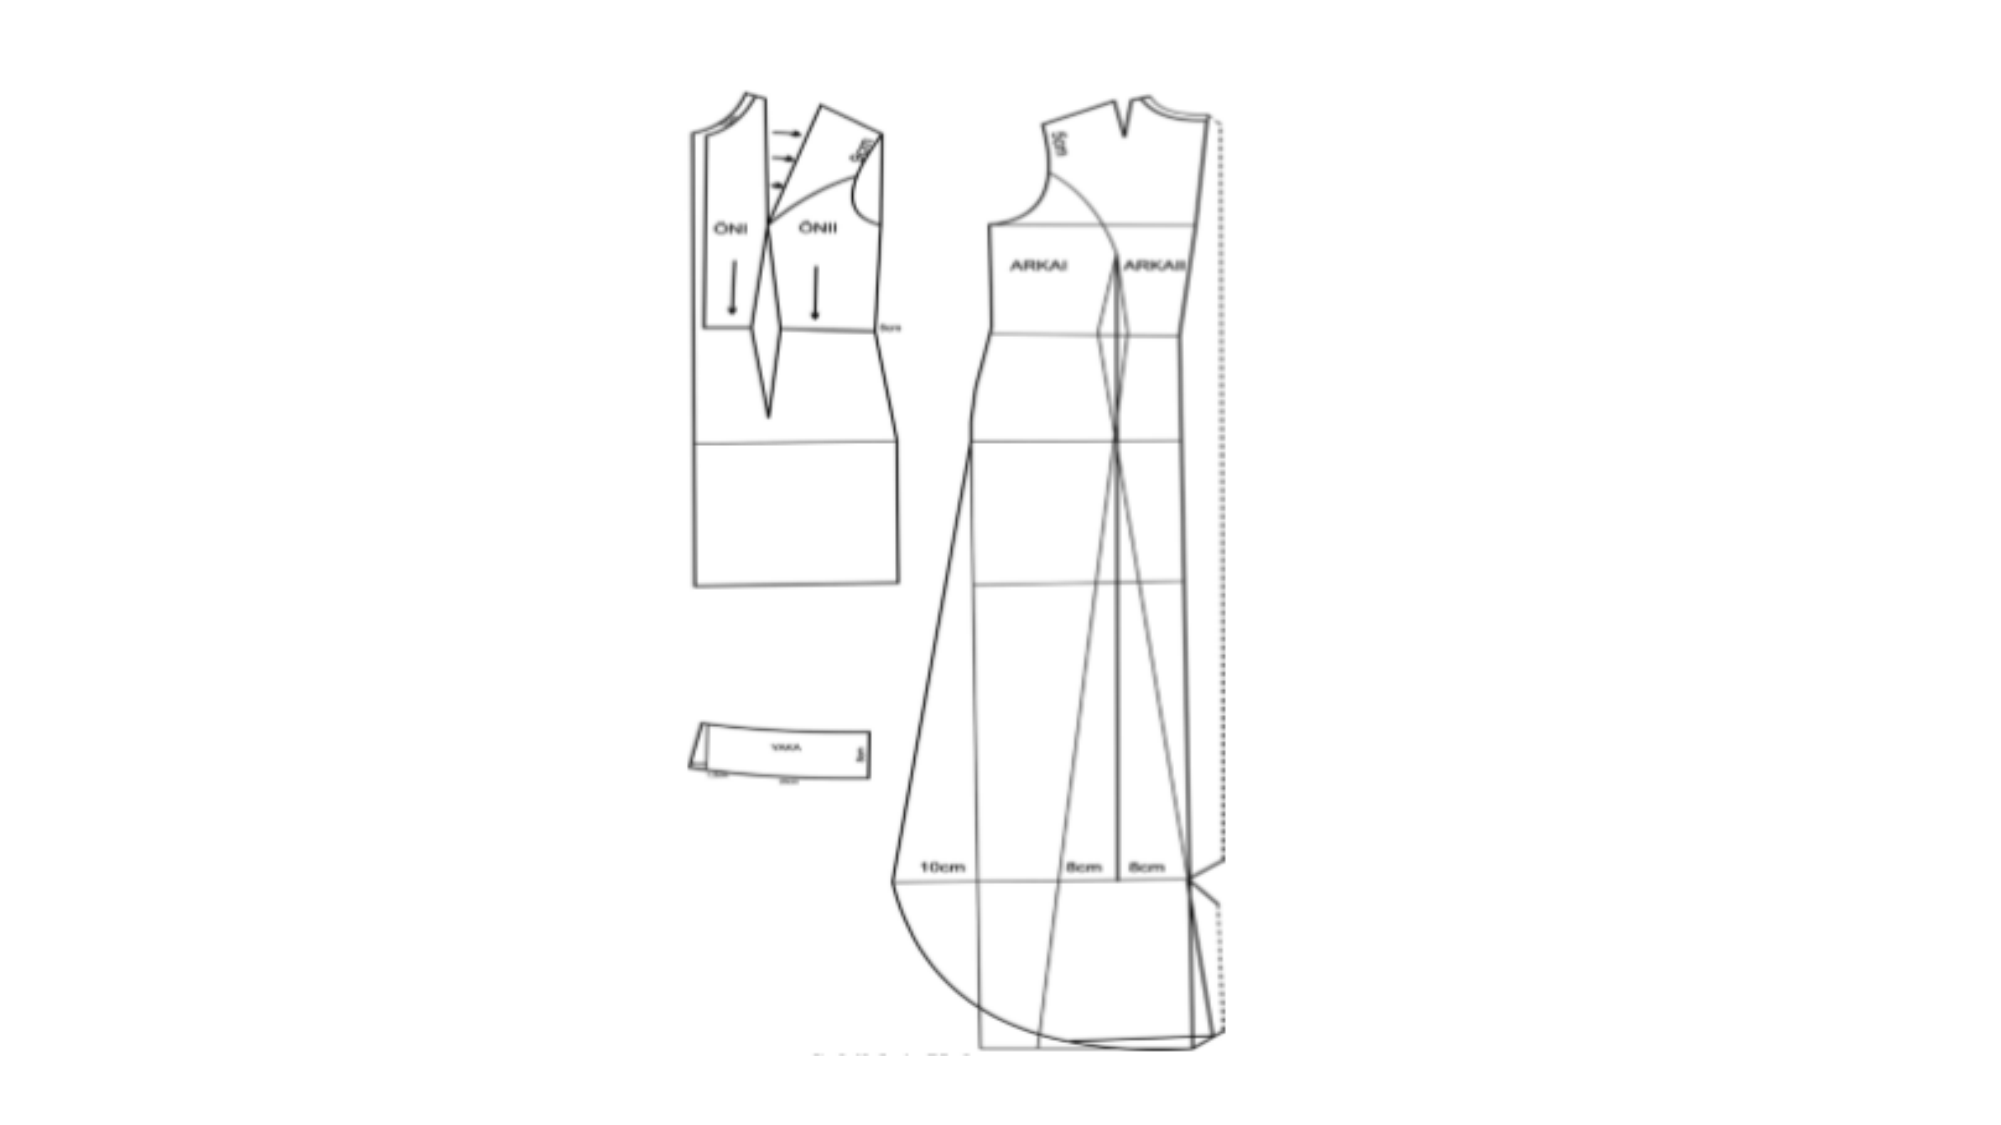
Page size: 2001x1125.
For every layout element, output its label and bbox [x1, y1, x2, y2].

picture [587, 69, 1383, 1056]
